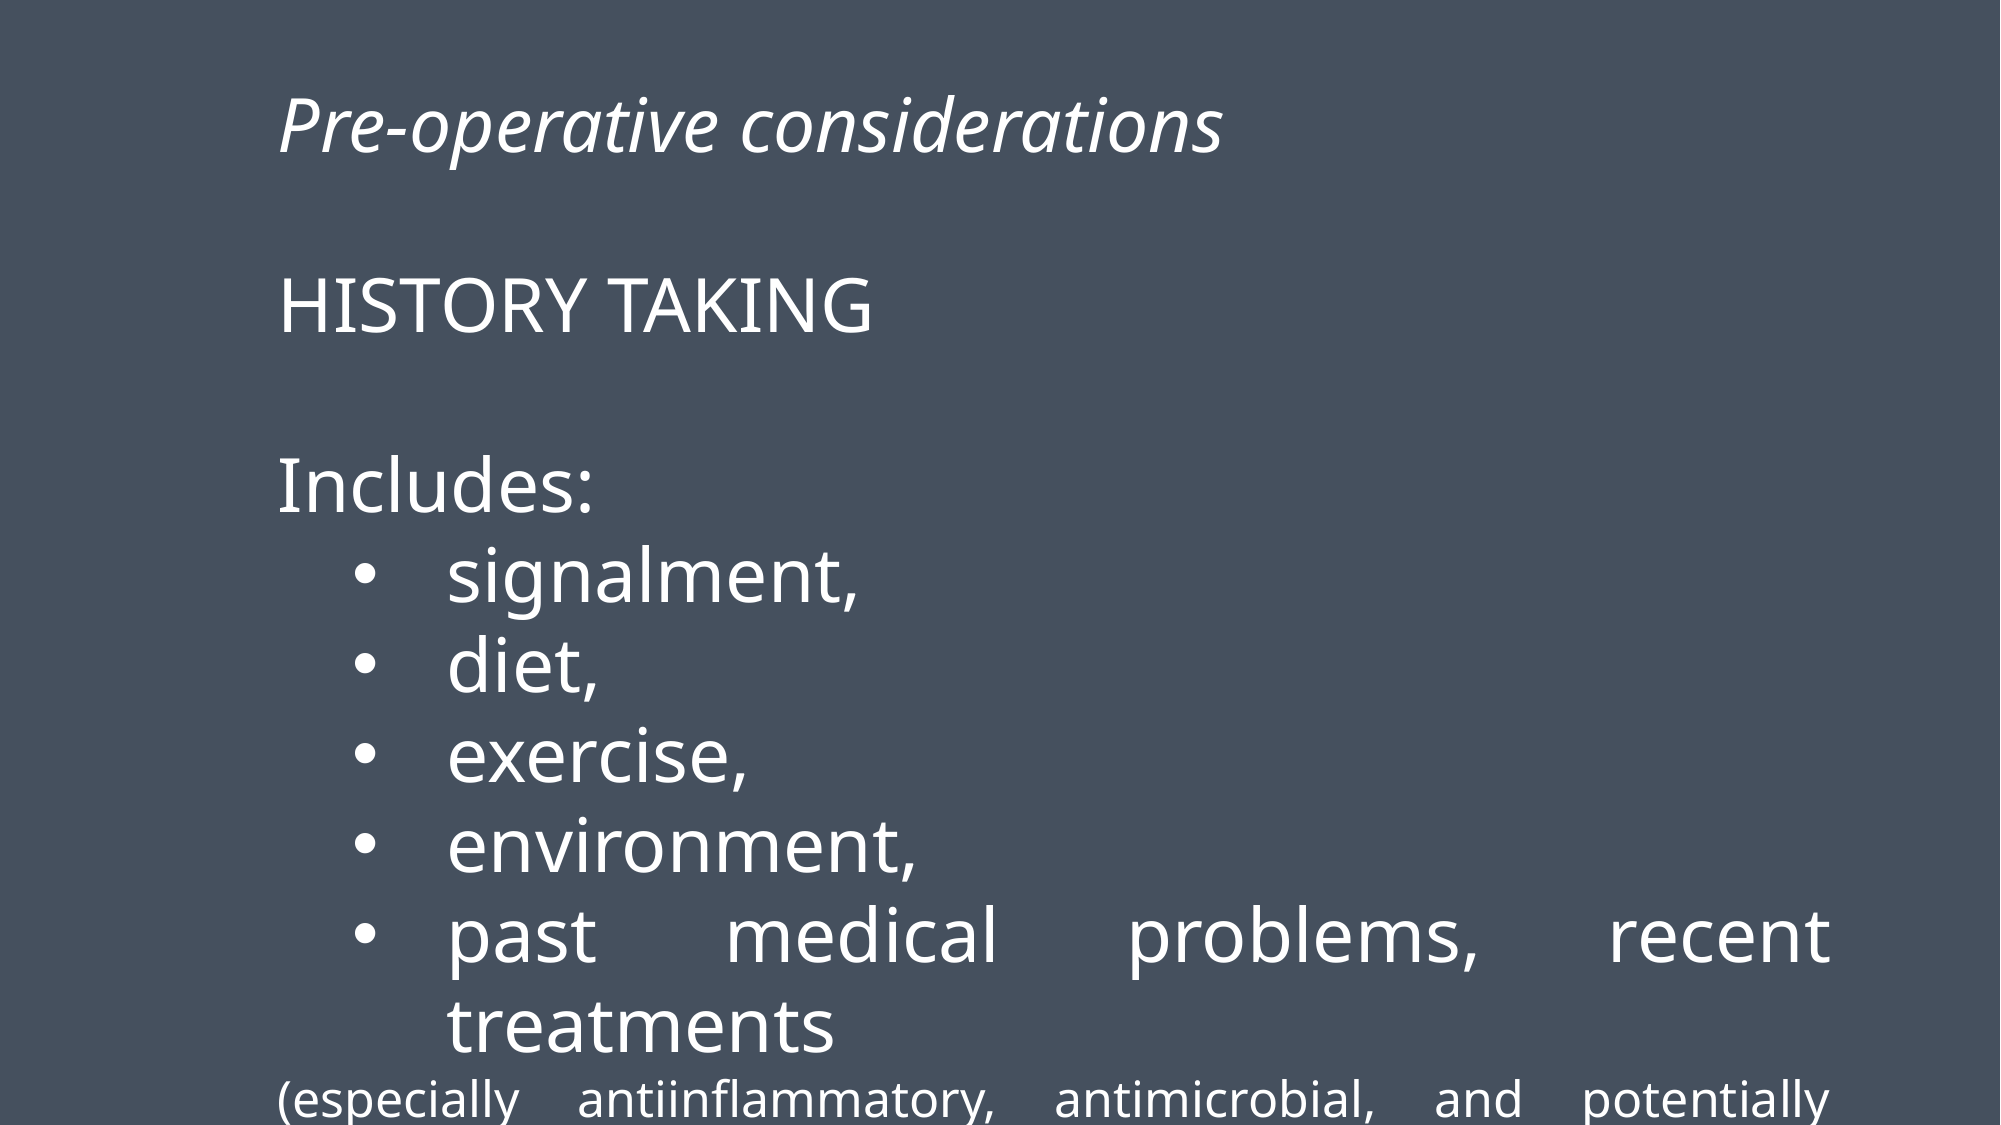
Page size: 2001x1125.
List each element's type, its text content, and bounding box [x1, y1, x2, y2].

text_box Pre-operative considerations HISTORY TAKING Includes: signalment, diet, exercise, environment, past medical problems, recent treatments (especially antiinflammatory, antimicrobial, and potentially nephrotoxic or hepatotoxic therapy), and any evidence of infection outcome. [263, 70, 1847, 1125]
